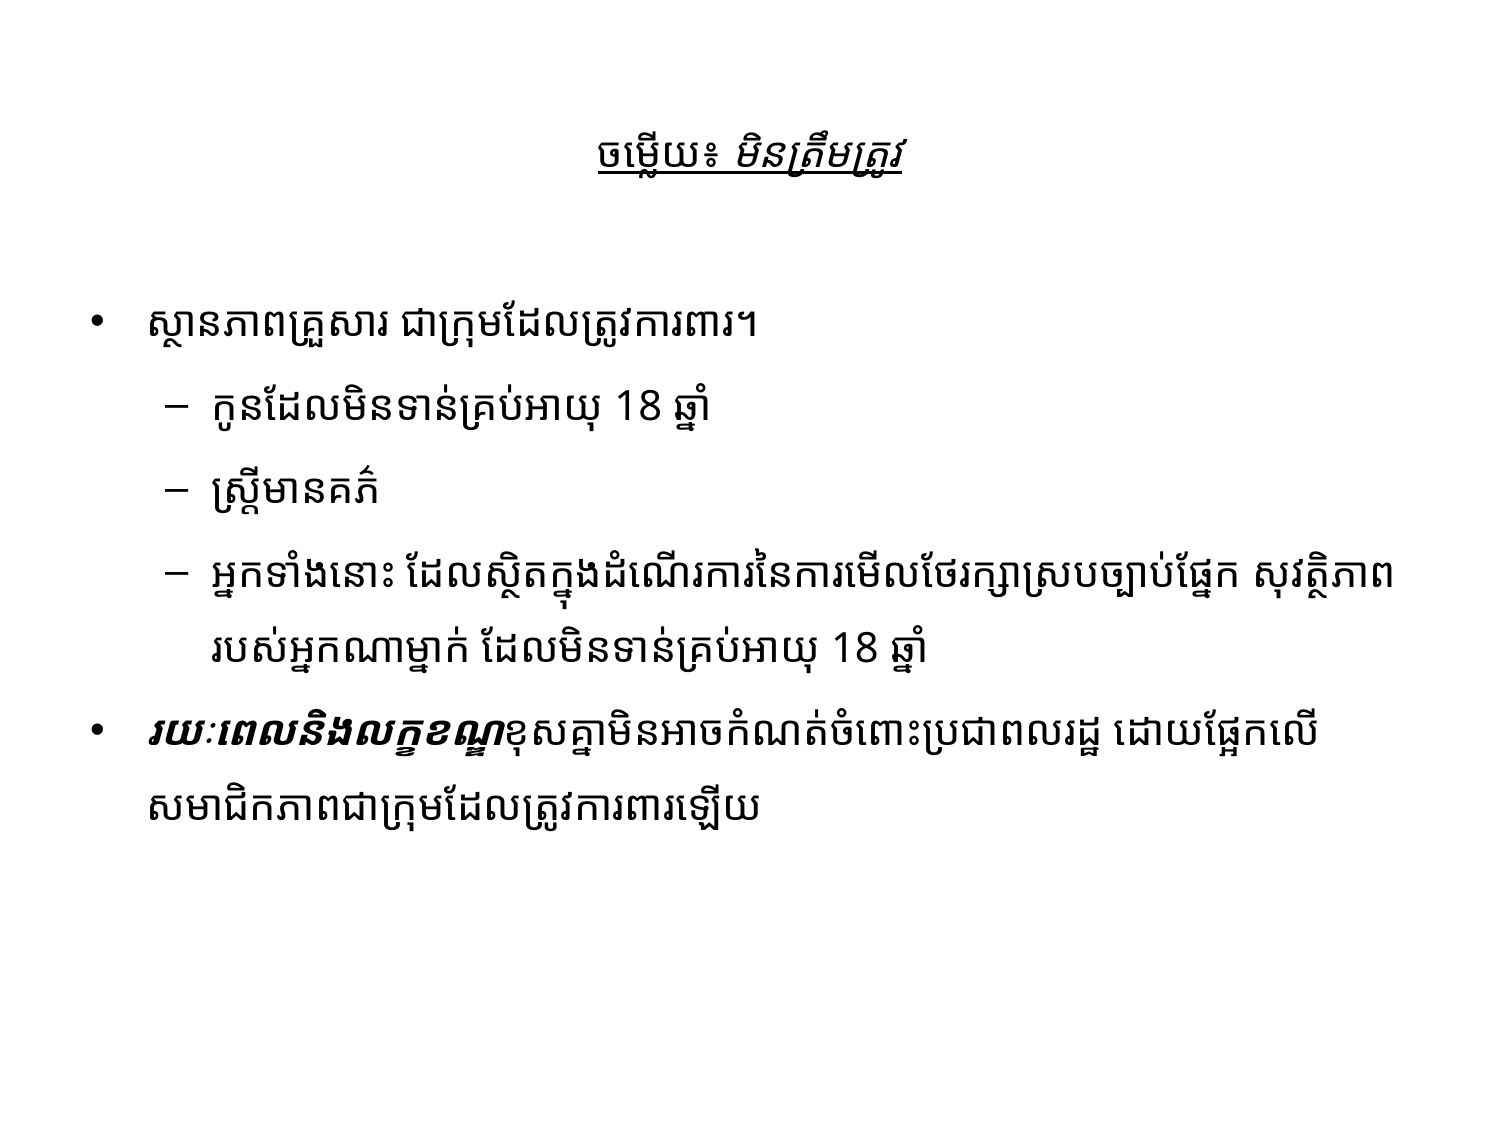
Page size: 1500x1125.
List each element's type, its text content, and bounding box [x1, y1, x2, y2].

title ចម្លើយ៖ មិនត្រឹមត្រូវ [75, 45, 1425, 233]
list ស្ថានភាពគ្រួសារ ជាក្រុមដែលត្រូវការពារ។ កូនដែលមិនទាន់គ្រប់អាយុ 18 ឆ្នាំ ស្រ្តីមានគភ៌ អ្នកទាំងនោះ ដែលស្ថិតក្នុងដំណើរការនៃការមើលថែរក្សាស្របច្បាប់ផ្នែក សុវត្ថិភាពរបស់អ្នកណាម្នាក់ ដែលមិនទាន់គ្រប់អាយុ 18 ឆ្នាំ រយៈពេលនិងលក្ខខណ្ឌខុសគ្នាមិនអាចកំណត់ចំពោះប្រជាពលរដ្ឋ ដោយផ្អែកលើសមាជិកភាពជាក្រុមដែលត្រូវការពារឡើយ [75, 262, 1425, 1005]
